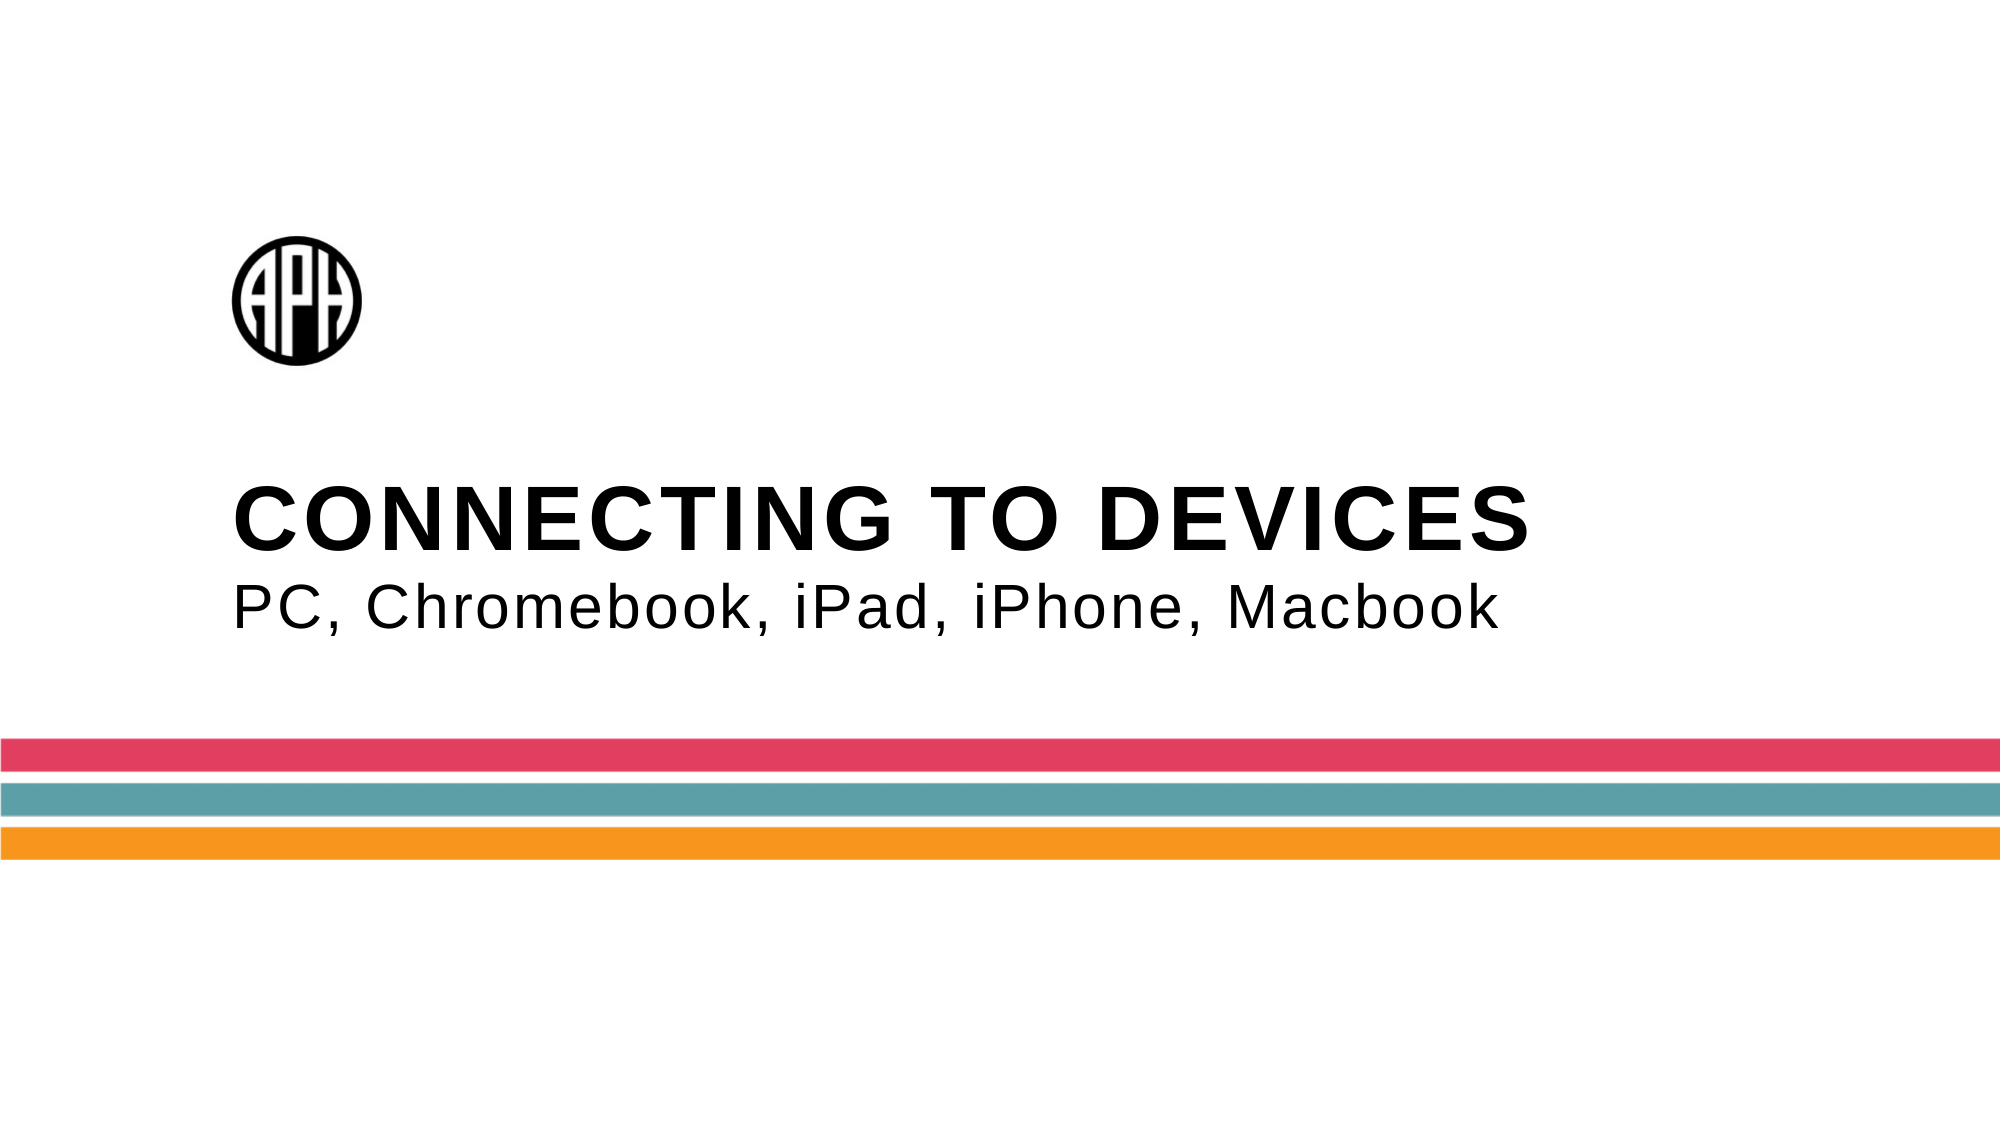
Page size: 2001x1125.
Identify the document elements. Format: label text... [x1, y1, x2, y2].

subtitle PC, Chromebook, iPad, iPhone, Macbook [217, 567, 1840, 644]
picture [223, 227, 371, 375]
title Connecting to devices [217, 463, 1840, 567]
picture [2, 739, 2000, 859]
